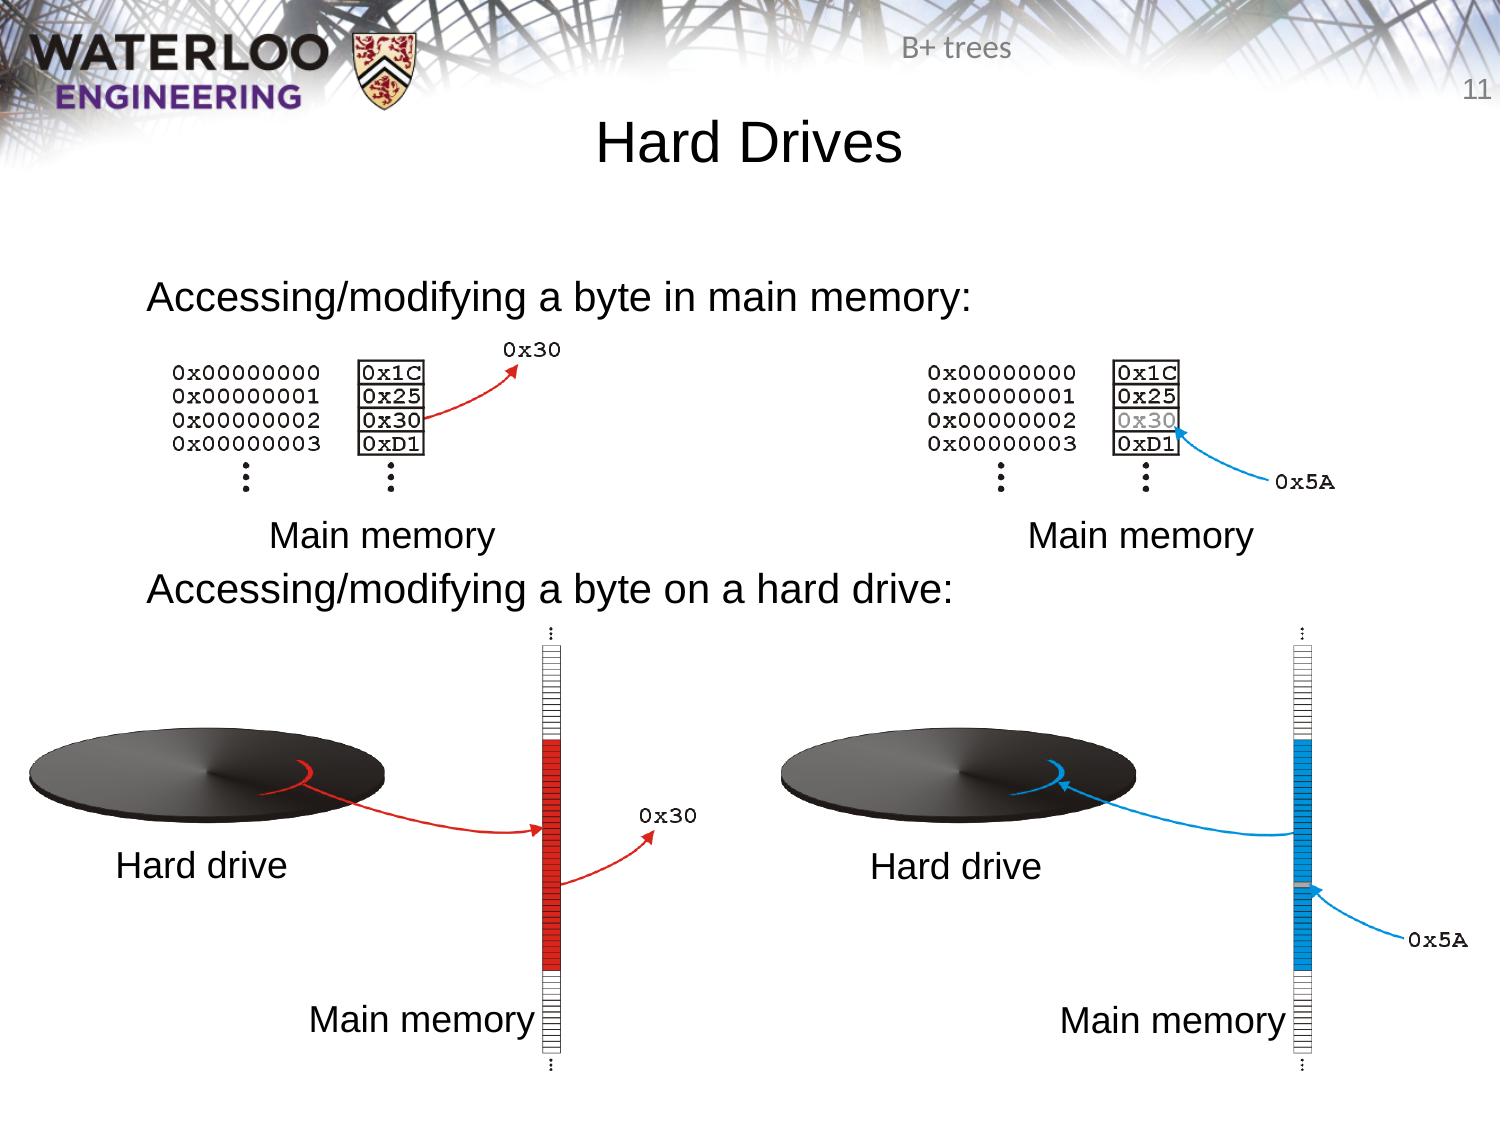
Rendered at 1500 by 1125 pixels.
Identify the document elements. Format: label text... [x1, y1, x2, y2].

list Accessing/modifying a byte in main memory: Accessing/modifying a byte on a hard drive: [74, 262, 1426, 626]
text_box Main memory [1012, 503, 1270, 564]
picture [0, 0, 1500, 1125]
text_box Main memory [254, 503, 511, 564]
title Hard Drives [74, 44, 1426, 233]
